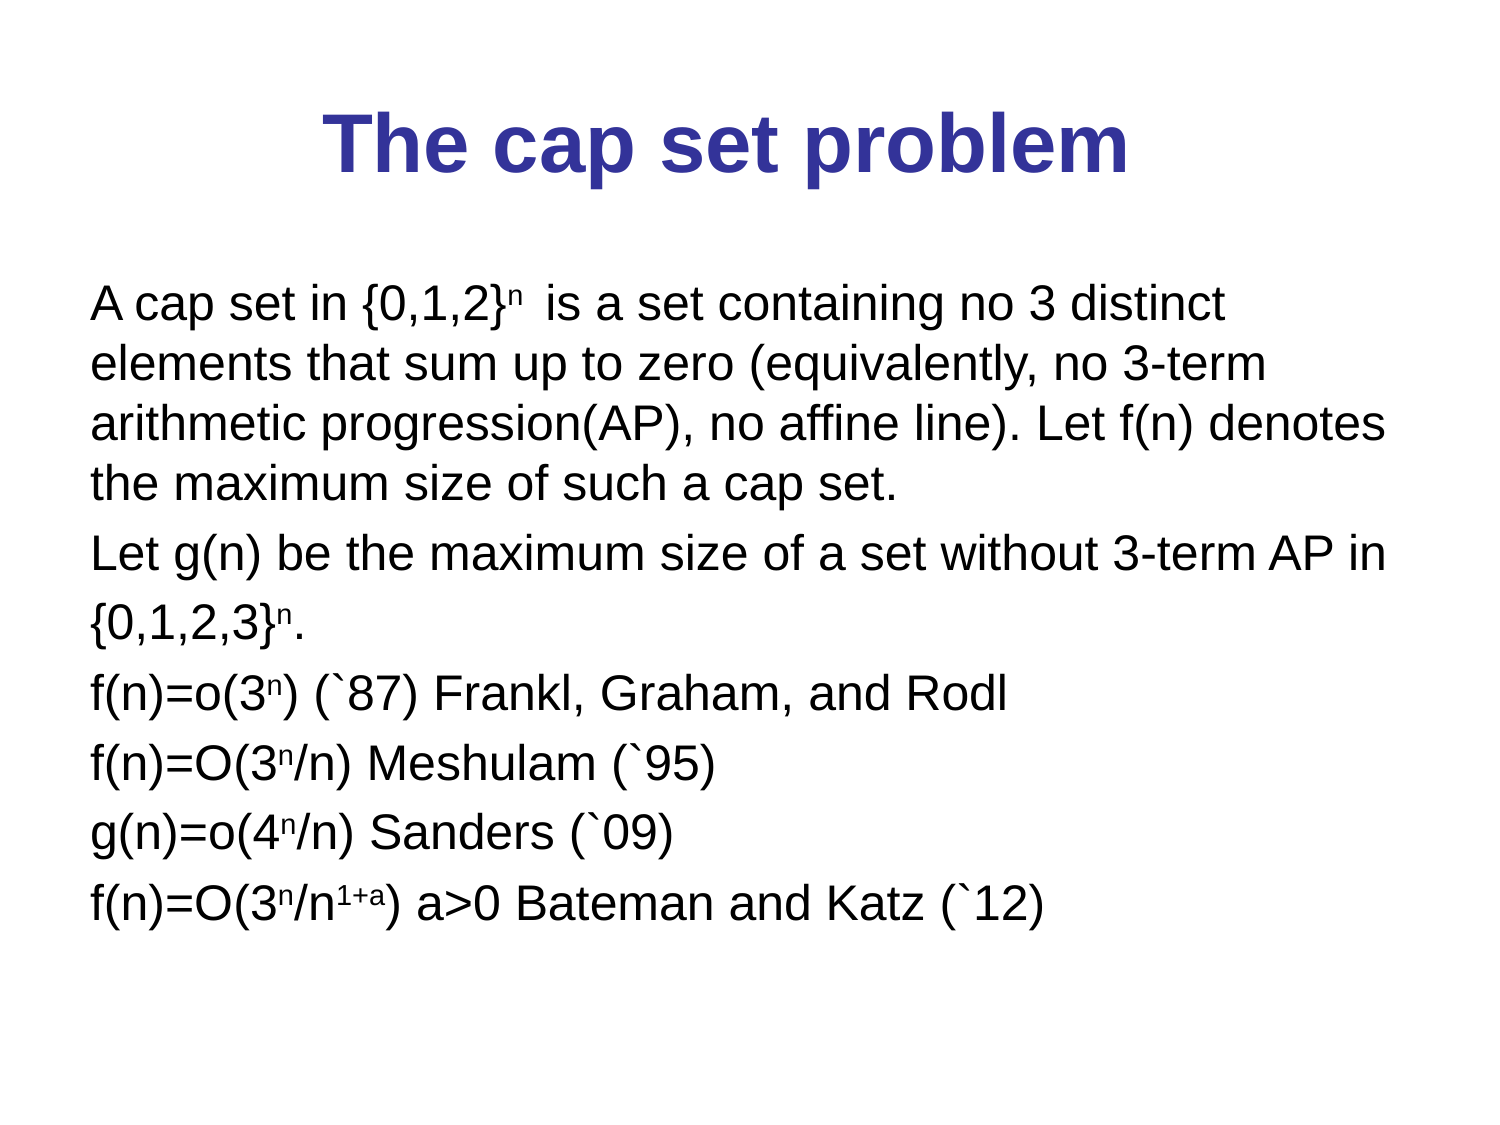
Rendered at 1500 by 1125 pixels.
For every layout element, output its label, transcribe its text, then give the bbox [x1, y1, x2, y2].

title The cap set problem [75, 45, 1425, 233]
list A cap set in {0,1,2}n is a set containing no 3 distinct elements that sum up to zero (equivalently, no 3-term arithmetic progression(AP), no affine line). Let f(n) denotes the maximum size of such a cap set. Let g(n) be the maximum size of a set without 3-term AP in {0,1,2,3}n. f(n)=o(3n) (`87) Frankl, Graham, and Rodl f(n)=O(3n/n) Meshulam (`95) g(n)=o(4n/n) Sanders (`09) f(n)=O(3n/n1+a) a>0 Bateman and Katz (`12) [75, 262, 1425, 1005]
